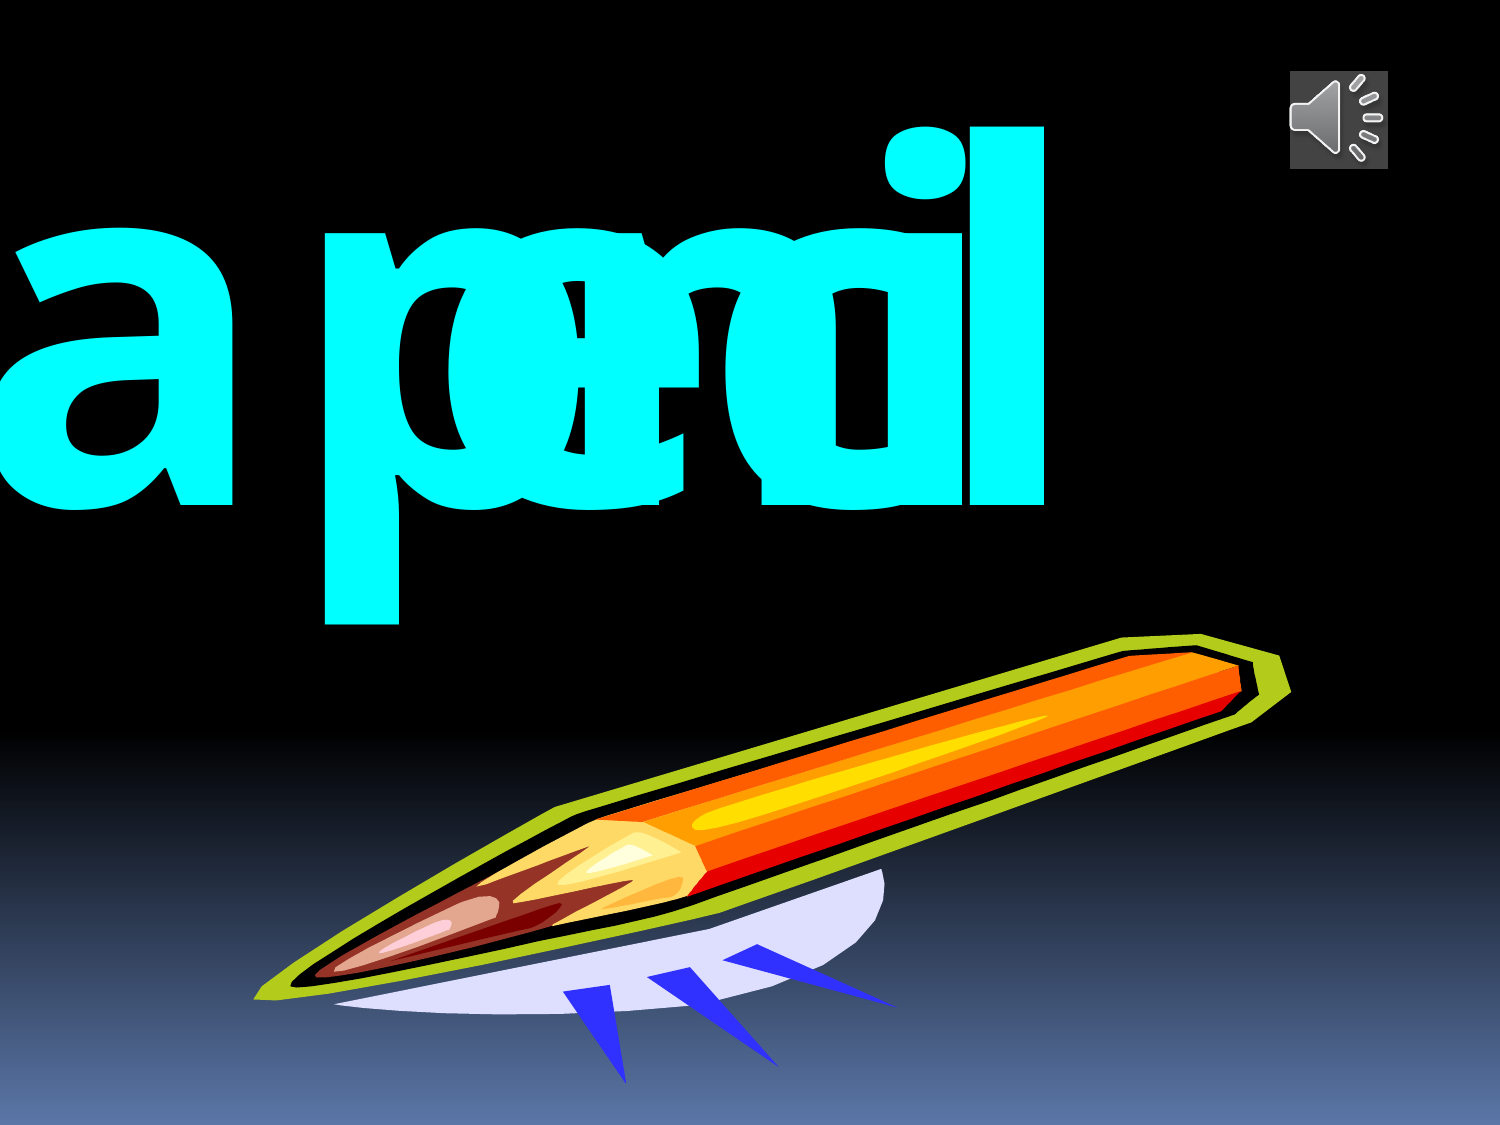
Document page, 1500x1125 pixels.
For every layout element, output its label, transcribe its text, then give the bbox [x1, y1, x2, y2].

picture [1288, 69, 1390, 171]
text_box p [286, 0, 411, 613]
picture [233, 620, 1313, 1084]
text_box a [0, 0, 286, 613]
text_box i [834, 0, 916, 613]
text_box n [531, 0, 688, 613]
text_box e [411, 0, 531, 613]
text_box l [916, 0, 1099, 613]
text_box c [688, 0, 834, 613]
